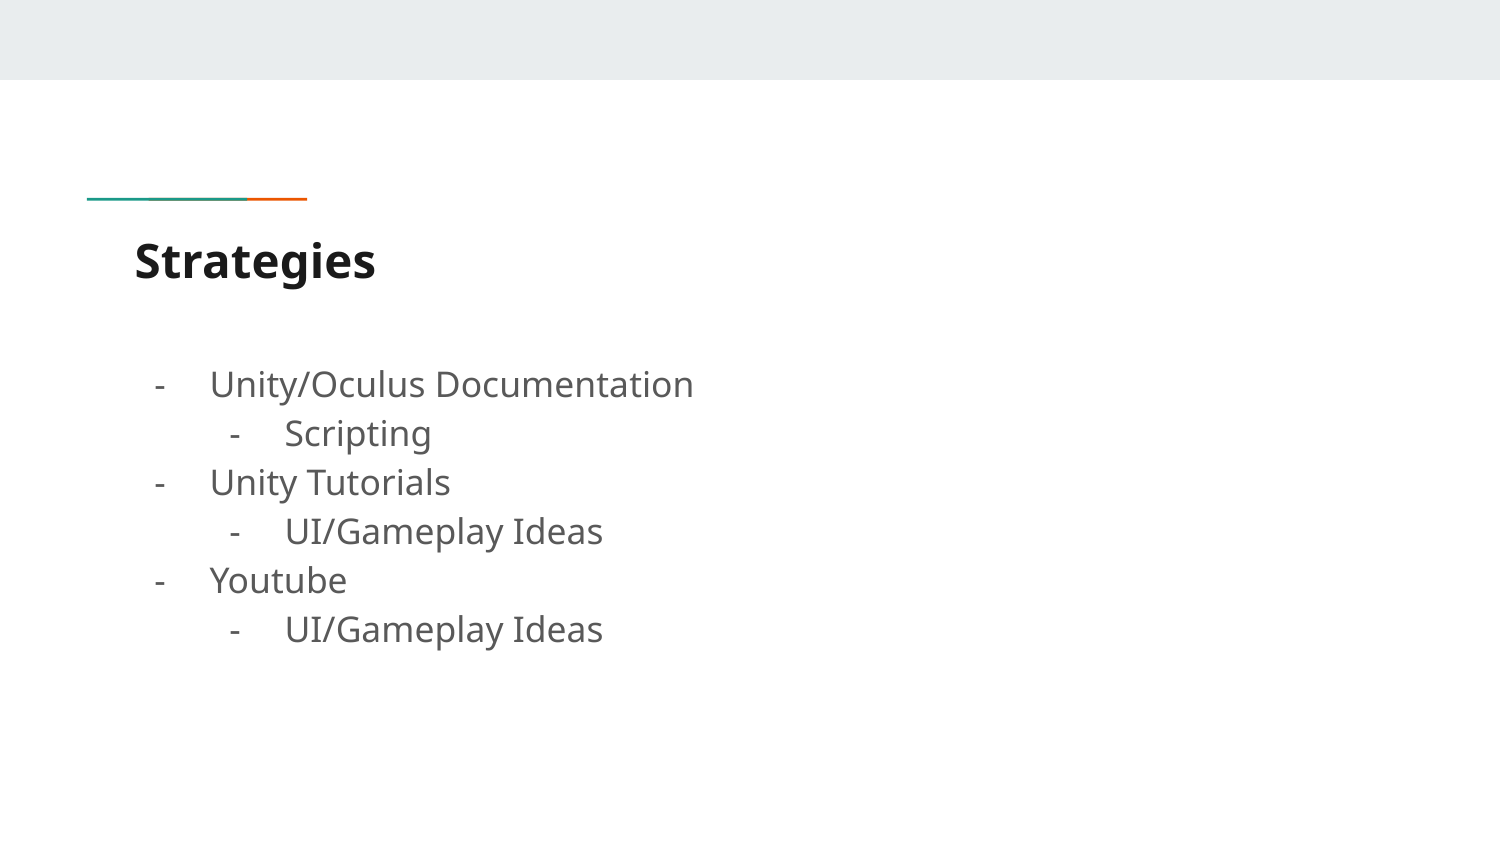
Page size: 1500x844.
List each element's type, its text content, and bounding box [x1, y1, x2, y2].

list Unity/Oculus Documentation Scripting Unity Tutorials UI/Gameplay Ideas Youtube UI/Gameplay Ideas [119, 341, 1381, 726]
title Strategies [119, 216, 1381, 305]
